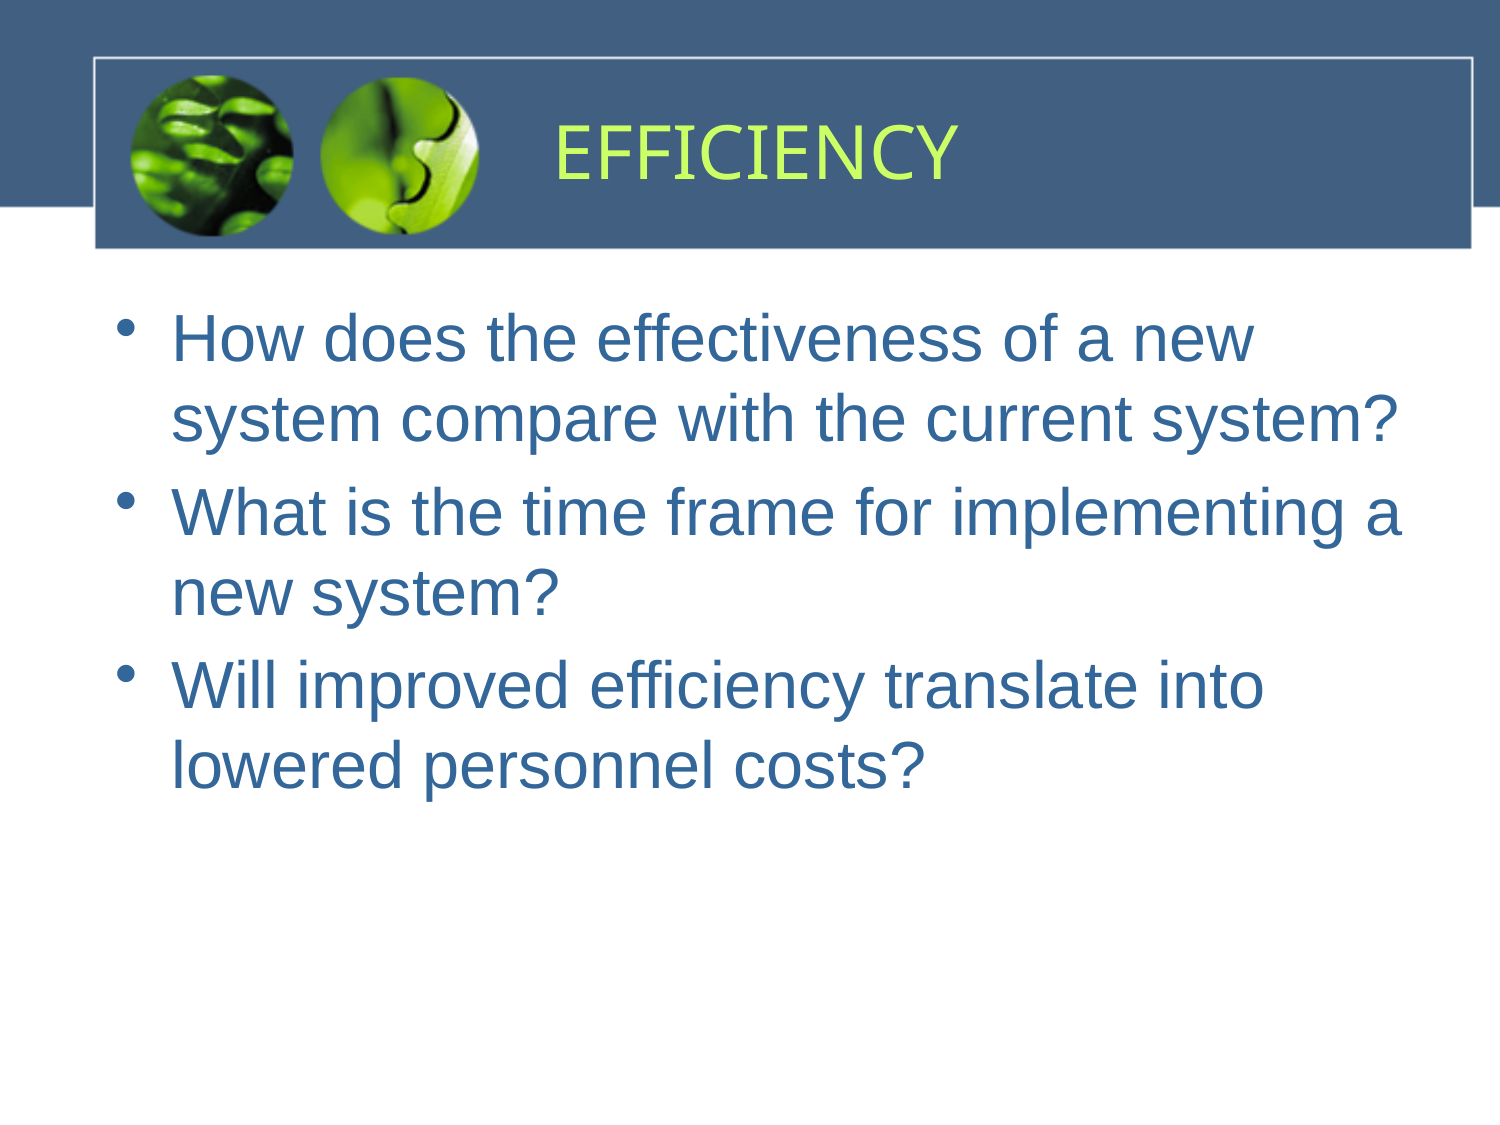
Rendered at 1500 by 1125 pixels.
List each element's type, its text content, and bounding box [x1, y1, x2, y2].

title EFFICIENCY [537, 62, 1451, 238]
picture [0, 0, 1500, 1125]
list How does the effectiveness of a new system compare with the current system? What is the time frame for implementing a new system? Will improved efficiency translate into lowered personnel costs? [99, 287, 1463, 988]
